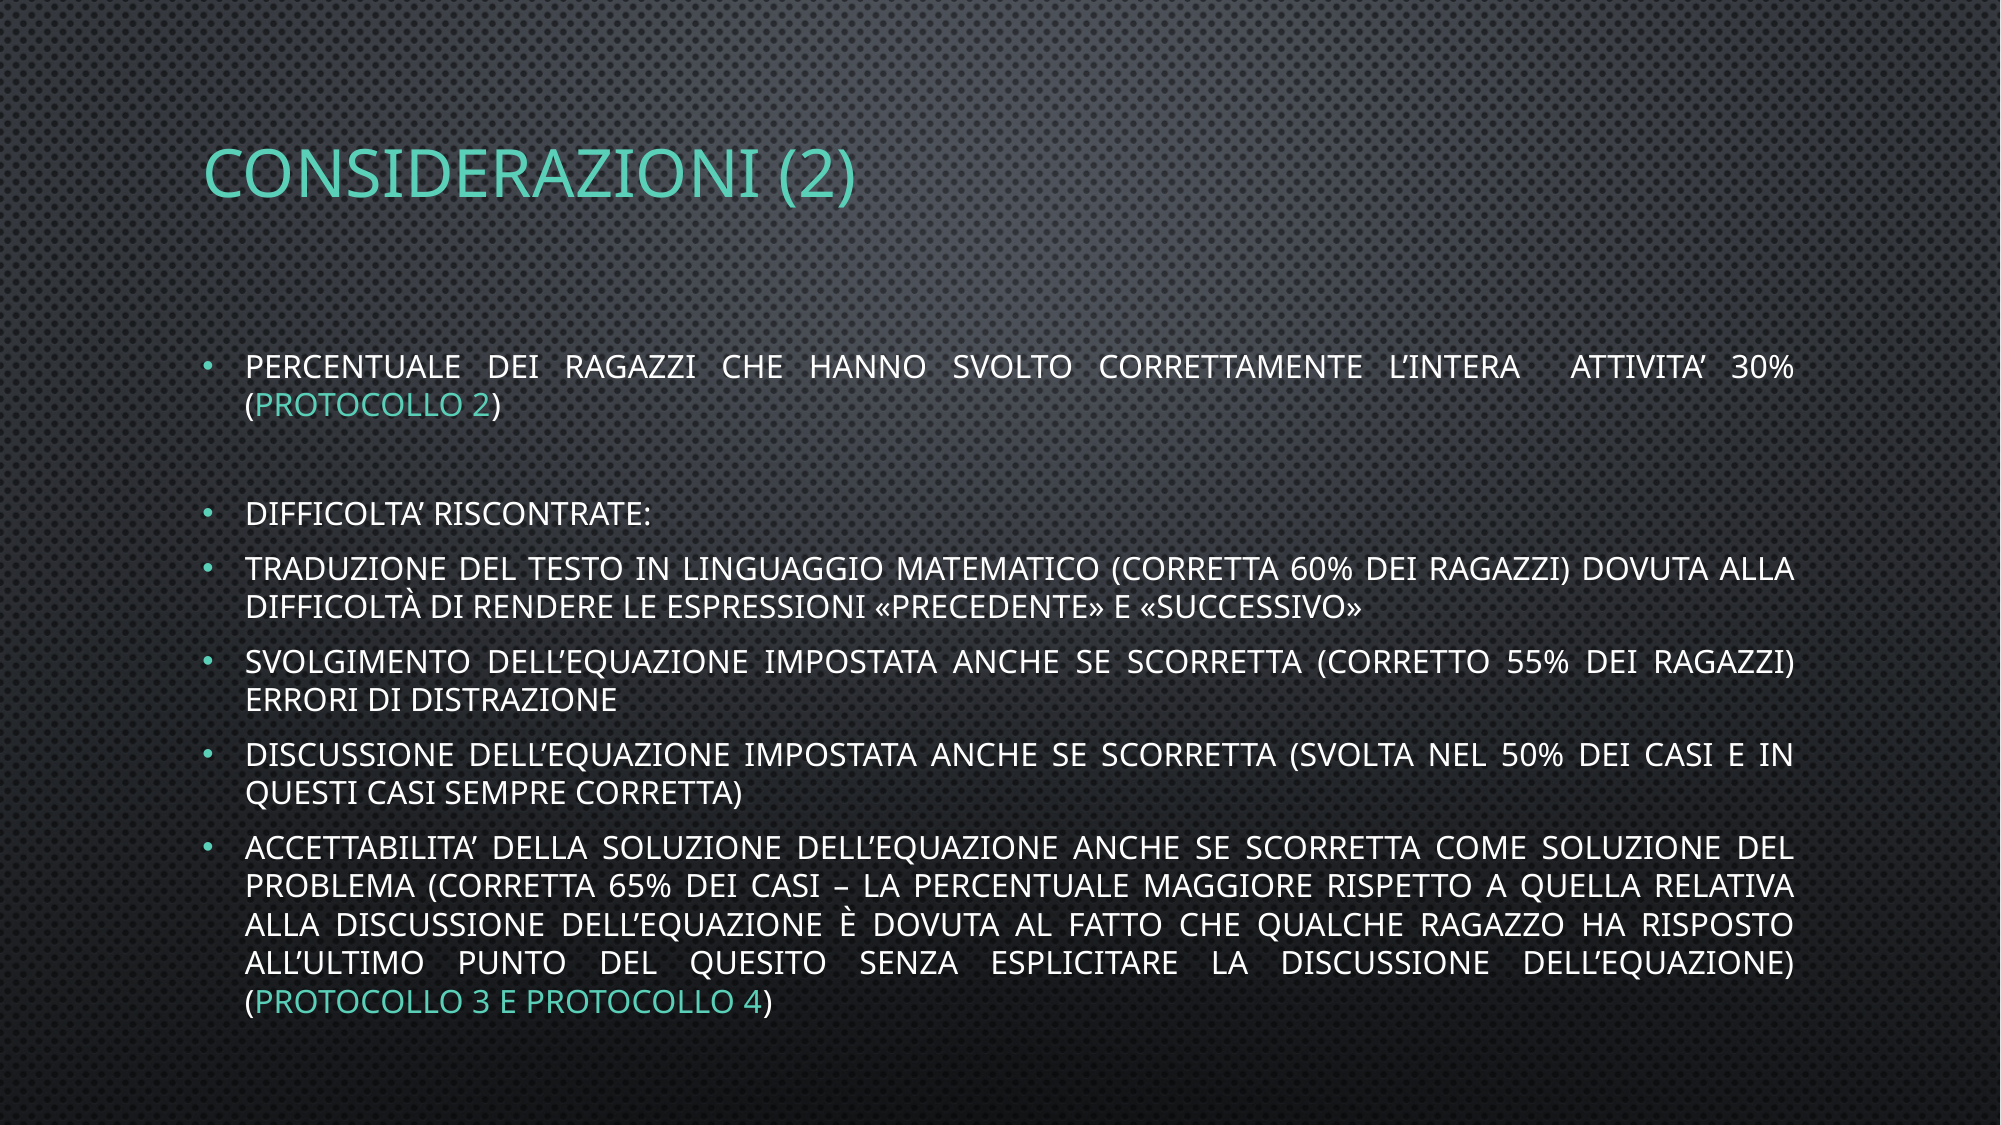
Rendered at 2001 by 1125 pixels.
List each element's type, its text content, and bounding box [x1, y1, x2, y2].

title CONSIDERAZIONI (2) [187, 69, 1813, 273]
list PERCENTUALE DEI RAGAZZI CHE HANNO SVOLTO CORRETTAMENTE L’INTERA ATTIVITA’ 30% (PROTOCOLLO 2) DIFFICOLTA’ RISCONTRATE: TRADUZIONE DEL TESTO IN LINGUAGGIO MATEMATICO (CORRETTA 60% DEI RAGAZZI) dovuta alla difficoltà di rendere le espressioni «precedente» e «successivo» SVOLGIMENTO DELL’EQUAZIONE IMPOSTATA anche se scorretta (CORRETTO 55% DEI RAGAZZI) errori di distrazione DISCUSSIONE DELL’EQUAZIONE IMPOSTATA anche se scorretta (SVOLTA NEL 50% DEI CASI E IN QUESTI CASI SEMPRE CORRETTA) ACCETTABILITA’ DELLA SOLUZIONE DELL’EQUAZIONE anche se scorretta COME SOLUZIONE DEL PROBLEMA (CORRETTA 65% DEI CASI – la percentuale maggiore rispetto a quella relativa alla discussione dell’equazione è dovuta al fatto che qualche ragazzo ha risposto all’ultimo punto del quesito senza esplicitare la discussione dell’equazione) (PROTOCOLLO 3 e PROTOCOLLO 4) [187, 338, 1813, 1034]
